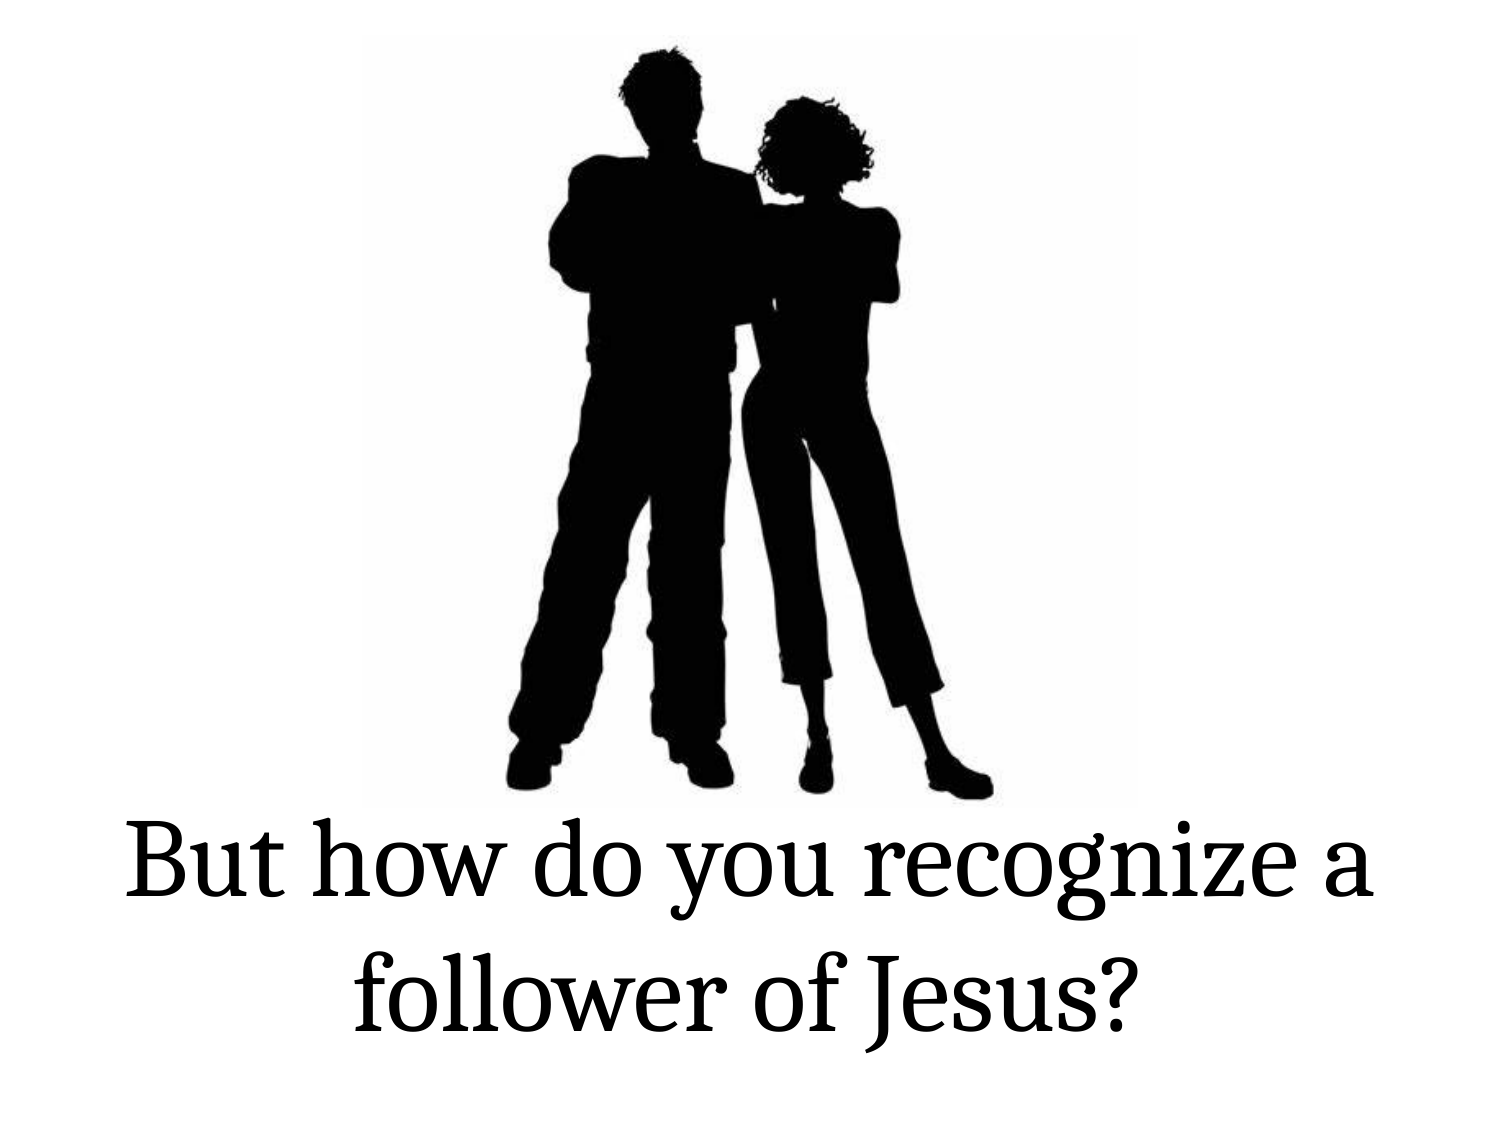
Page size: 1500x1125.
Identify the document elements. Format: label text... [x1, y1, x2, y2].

picture [362, 35, 1138, 811]
text_box But how do you recognize a follower of Jesus? [105, 776, 1394, 1061]
